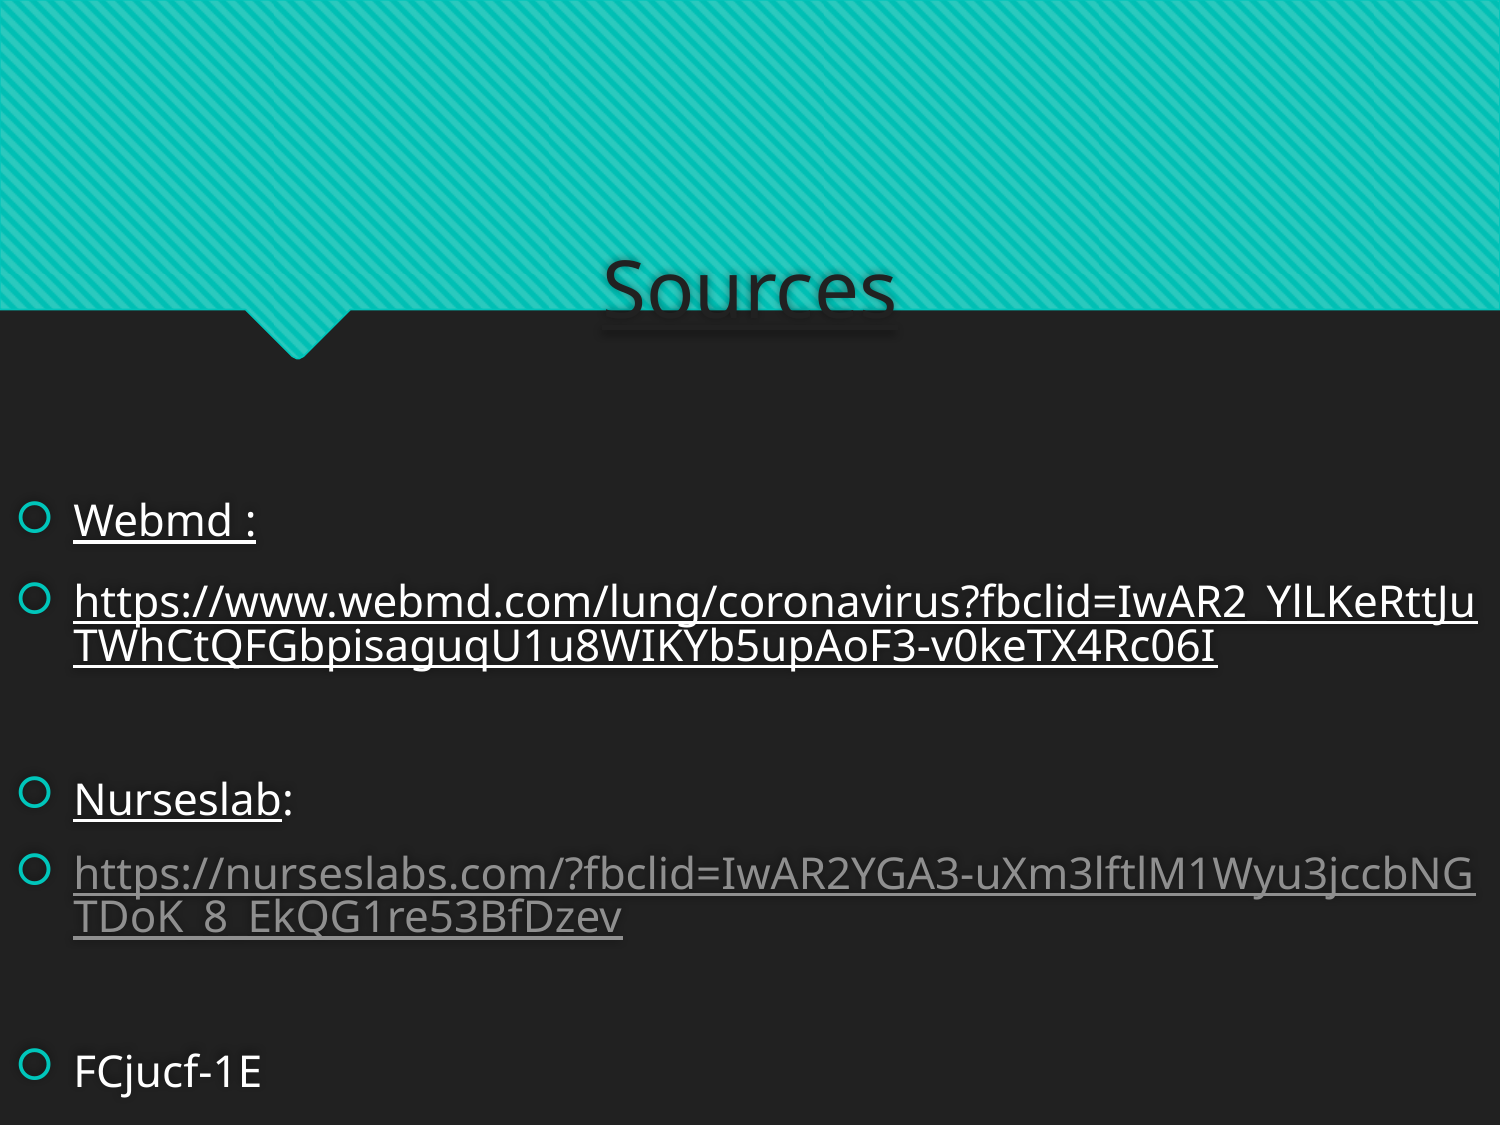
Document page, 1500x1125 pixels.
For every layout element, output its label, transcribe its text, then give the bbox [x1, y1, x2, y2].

list Sources Webmd : https://www.webmd.com/lung/coronavirus?fbclid=IwAR2_YlLKeRttJuTWhCtQFGbpisaguqU1u8WIKYb5upAoF3-v0keTX4Rc06I Nurseslab: https://nurseslabs.com/?fbclid=IwAR2YGA3-uXm3lftlM1Wyu3jccbNGTDoK_8_EkQG1re53BfDzev FCjucf-1E https://www.who.int/health-topics/coronavirus#tab=tab_1 [0, 24, 1500, 1125]
